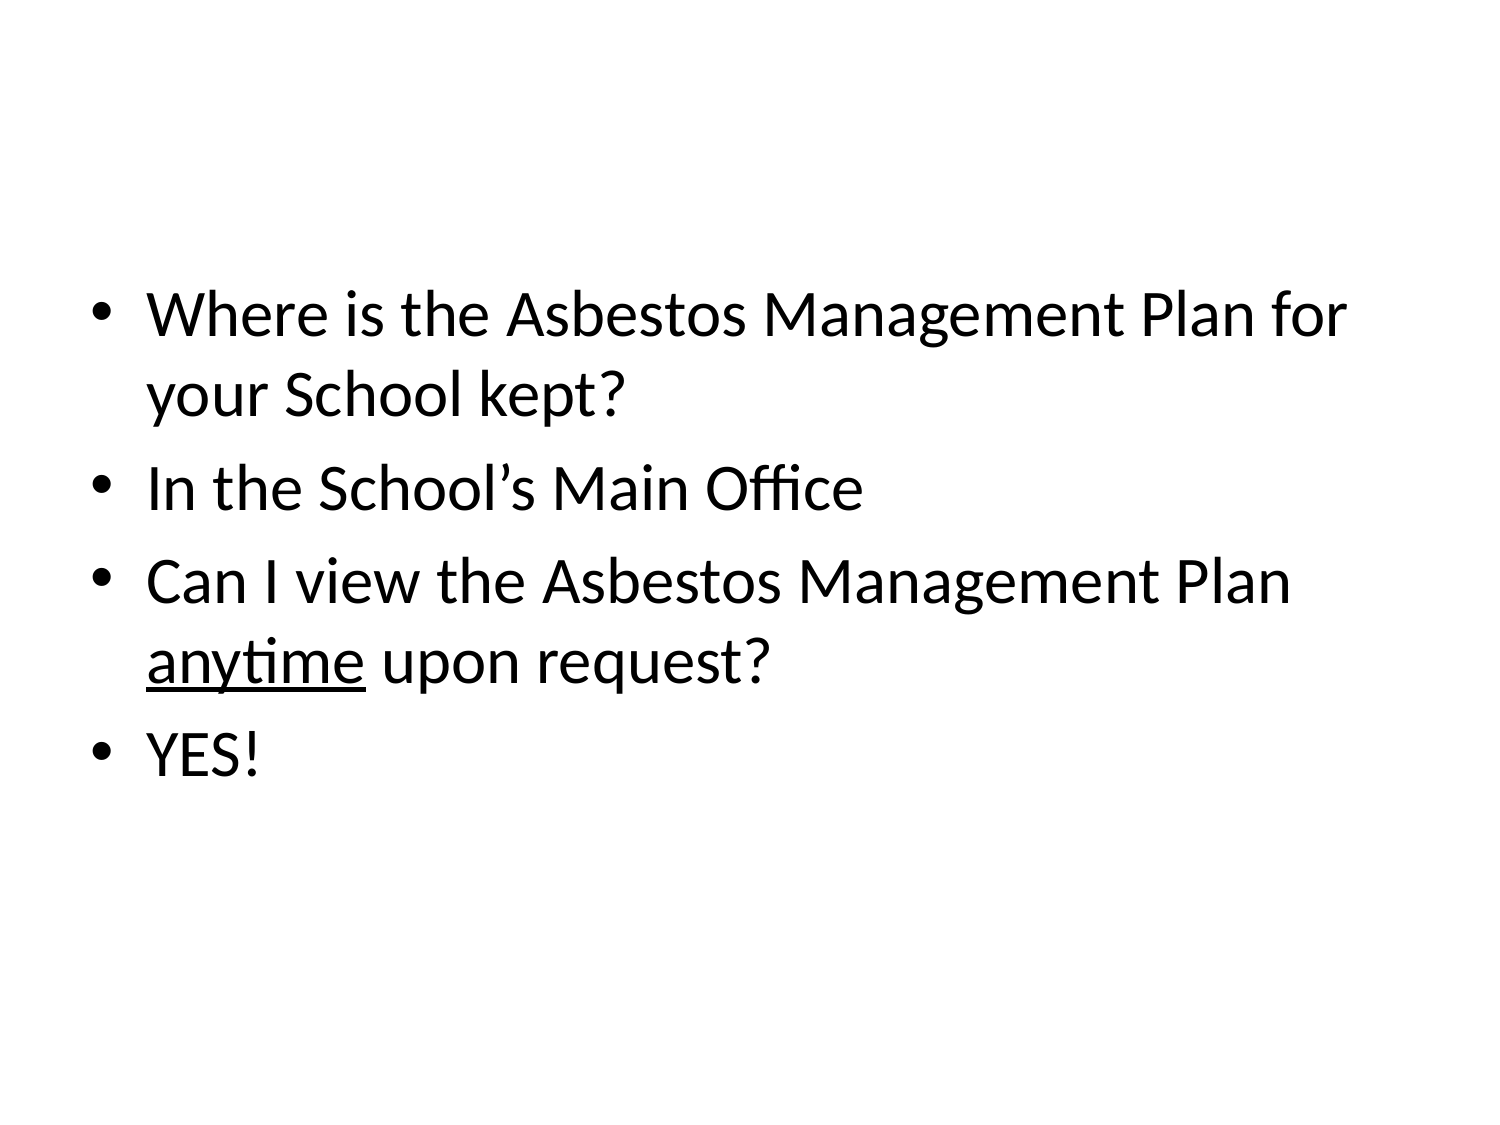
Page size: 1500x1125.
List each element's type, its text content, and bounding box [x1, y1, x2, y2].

list Where is the Asbestos Management Plan for your School kept? In the School’s Main Office Can I view the Asbestos Management Plan anytime upon request? YES! [75, 262, 1425, 1005]
